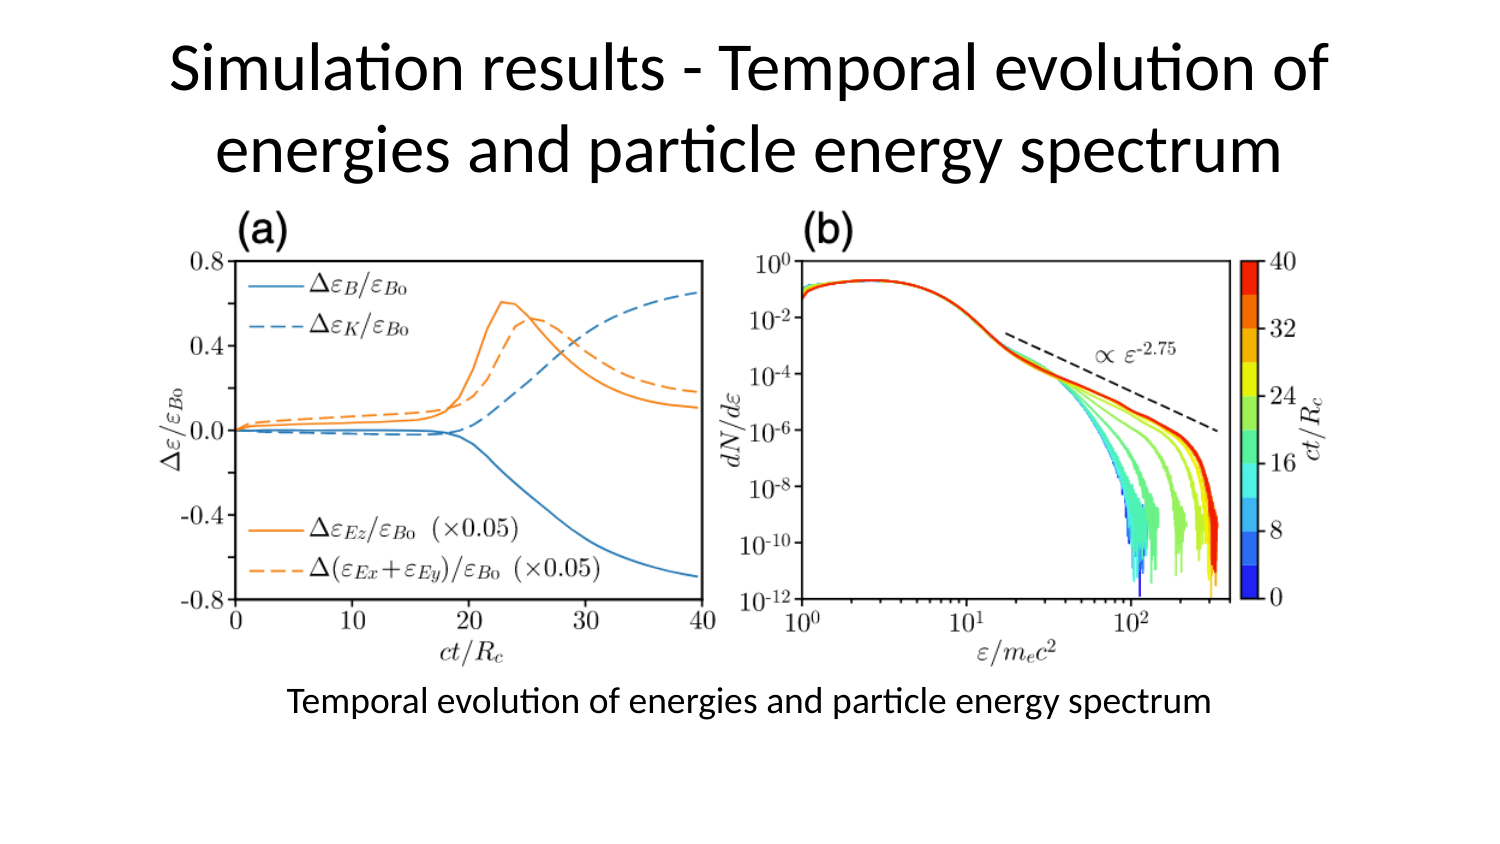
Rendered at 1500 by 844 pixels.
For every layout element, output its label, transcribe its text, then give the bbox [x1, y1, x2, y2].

text_box Temporal evolution of energies and particle energy spectrum [74, 668, 1425, 753]
picture [149, 195, 1351, 669]
title Simulation results - Temporal evolution of energies and particle energy spectrum [75, 33, 1425, 175]
